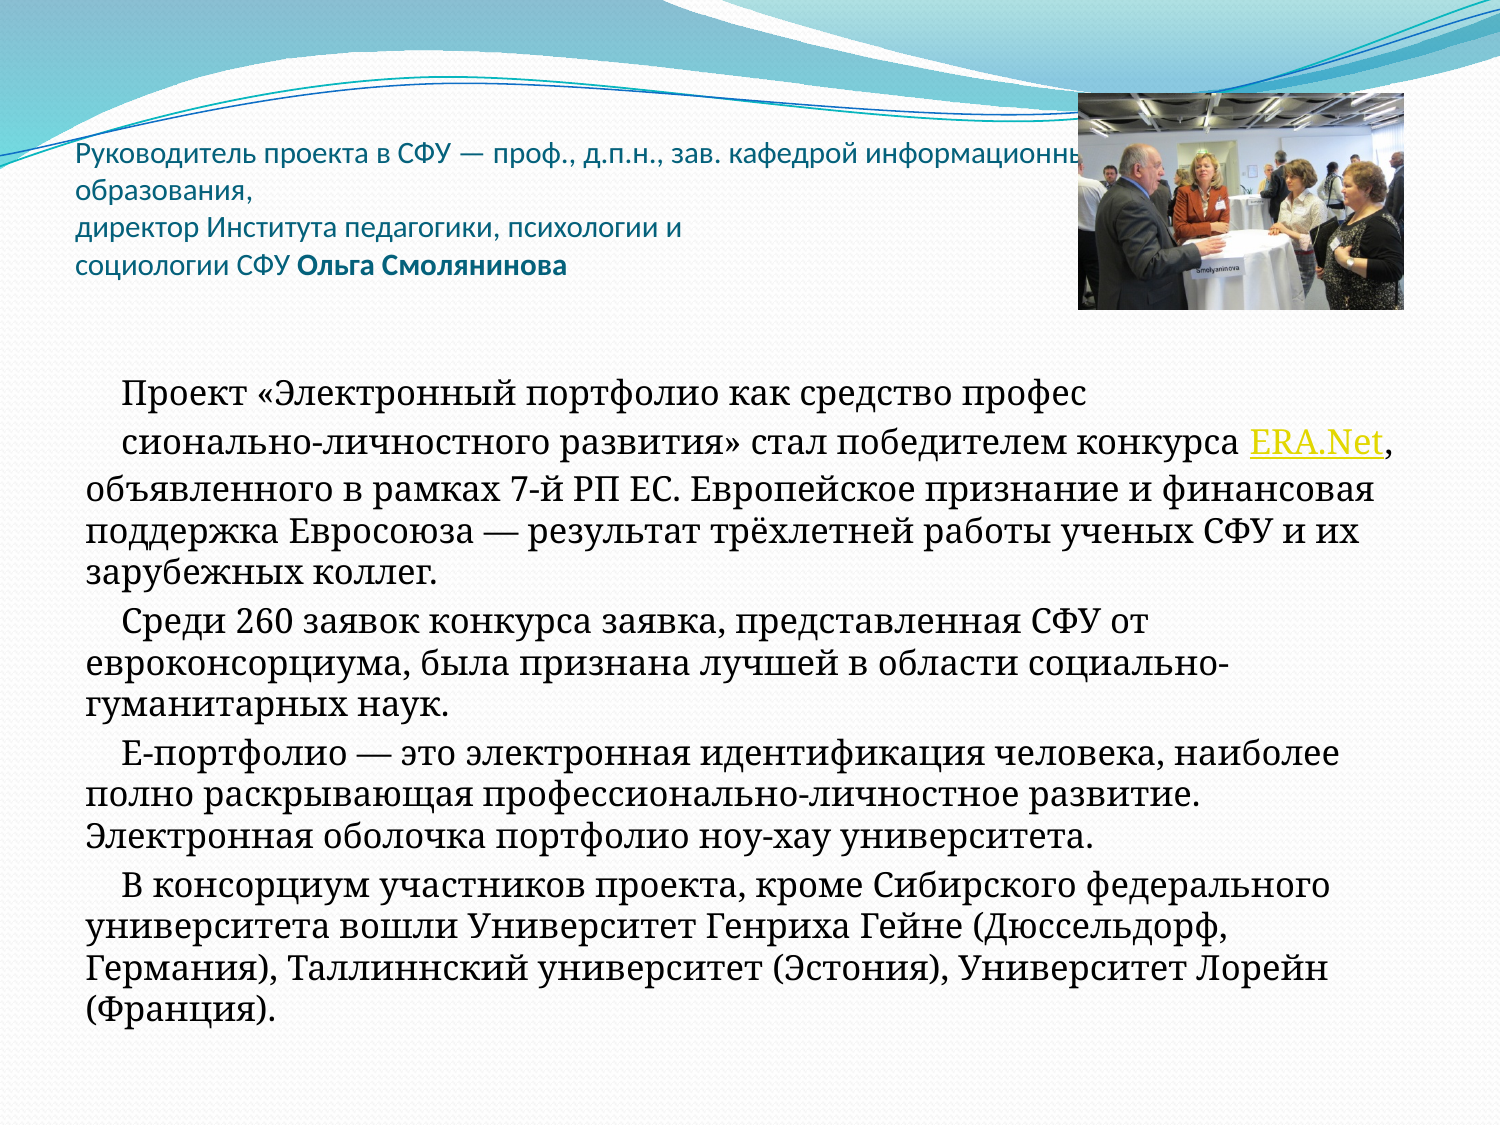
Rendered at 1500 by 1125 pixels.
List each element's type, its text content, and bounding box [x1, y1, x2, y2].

title Руководитель проекта в СФУ — проф., д.п.н., зав. кафедрой информационных технологий образования, директор Института педагогики, психологии и социологии СФУ Ольга Смолянинова [74, 46, 1426, 282]
list Проект «Электронный портфолио как средство профес сионально-личностного развития» стал победителем конкурса ERA.Net, объявленного в рамках 7-й РП ЕС. Европейское признание и финансовая поддержка Евросоюза — результат трёхлетней работы ученых СФУ и их зарубежных коллег. Среди 260 заявок конкурса заявка, представленная СФУ от евроконсорциума, была признана лучшей в области социально-гуманитарных наук. Е-портфолио — это электронная идентификация человека, наиболее полно раскрывающая профессионально-личностное развитие. Электронная оболочка портфолио ноу-хау университета. В консорциум участников проекта, кроме Сибирского федерального университета вошли Университет Генриха Гейне (Дюссельдорф, Германия), Таллиннский университет (Эстония), Университет Лорейн (Франция). [70, 363, 1421, 1038]
picture [1077, 93, 1404, 310]
